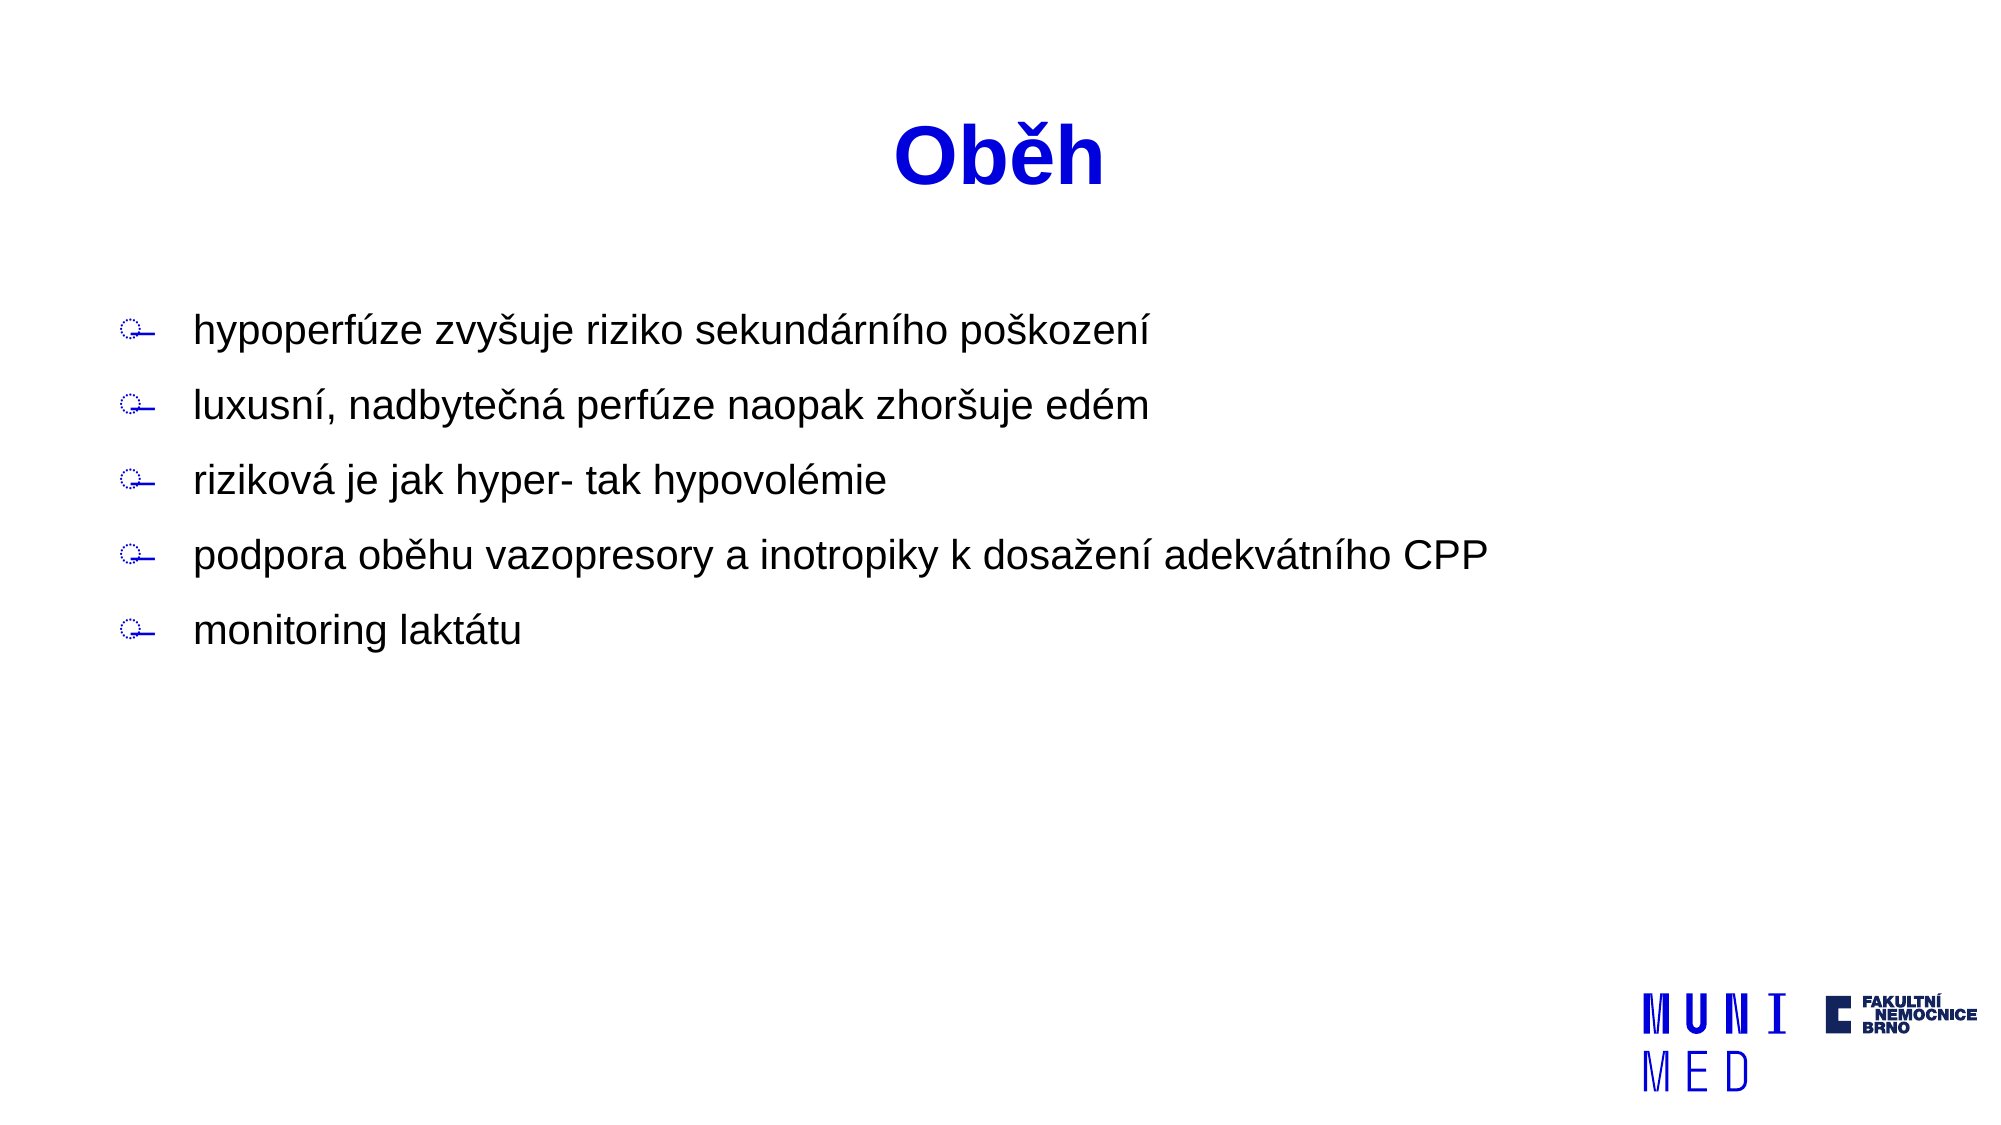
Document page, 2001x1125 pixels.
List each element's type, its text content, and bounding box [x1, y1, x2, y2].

title Oběh [118, 118, 1883, 193]
list hypoperfúze zvyšuje riziko sekundárního poškození luxusní, nadbytečná perfúze naopak zhoršuje edém riziková je jak hyper- tak hypovolémie podpora oběhu vazopresory a inotropiky k dosažení adekvátního CPP monitoring laktátu [118, 277, 1883, 957]
